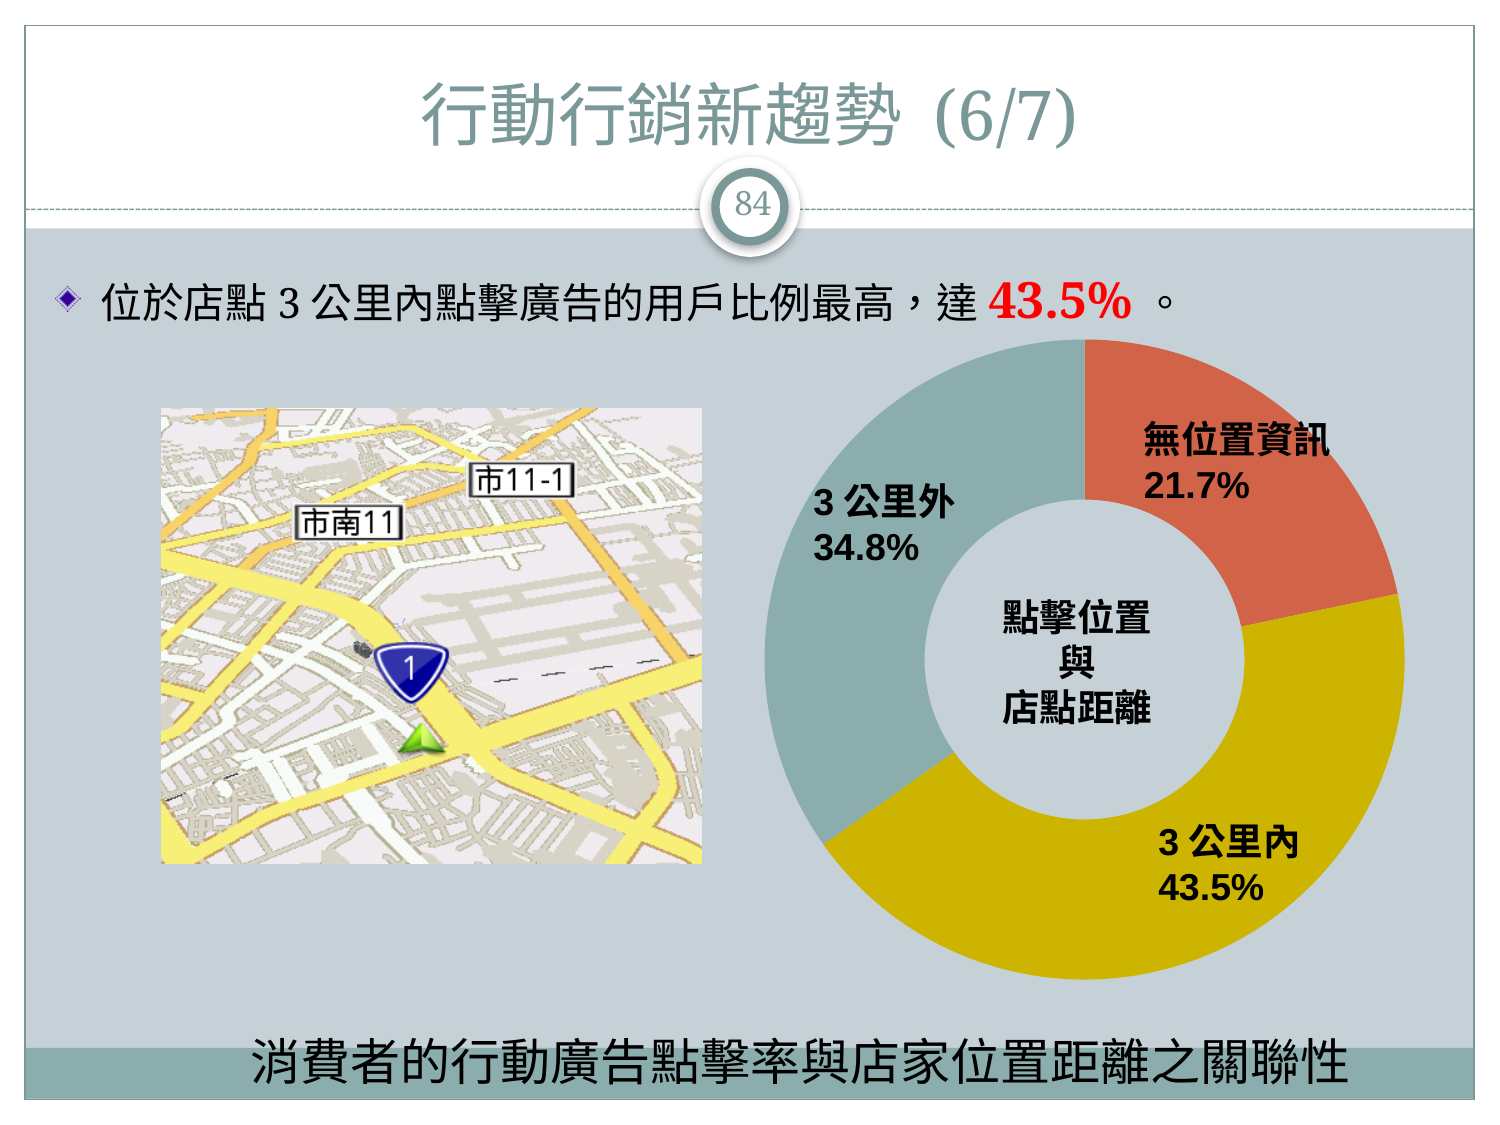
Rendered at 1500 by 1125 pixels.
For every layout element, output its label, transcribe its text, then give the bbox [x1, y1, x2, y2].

picture [161, 408, 584, 865]
list 位於店點3公里內點擊廣告的用戶比例最高，達43.5%。 [40, 261, 1436, 1012]
title 行動行銷新趨勢 (6/7) [49, 37, 1450, 162]
picture [55, 286, 81, 312]
text_box 消費者的行動廣告點擊率與店家位置距離之關聯性 [235, 1023, 1366, 1098]
slide_number 84 [715, 168, 791, 241]
chart [584, 326, 1500, 994]
